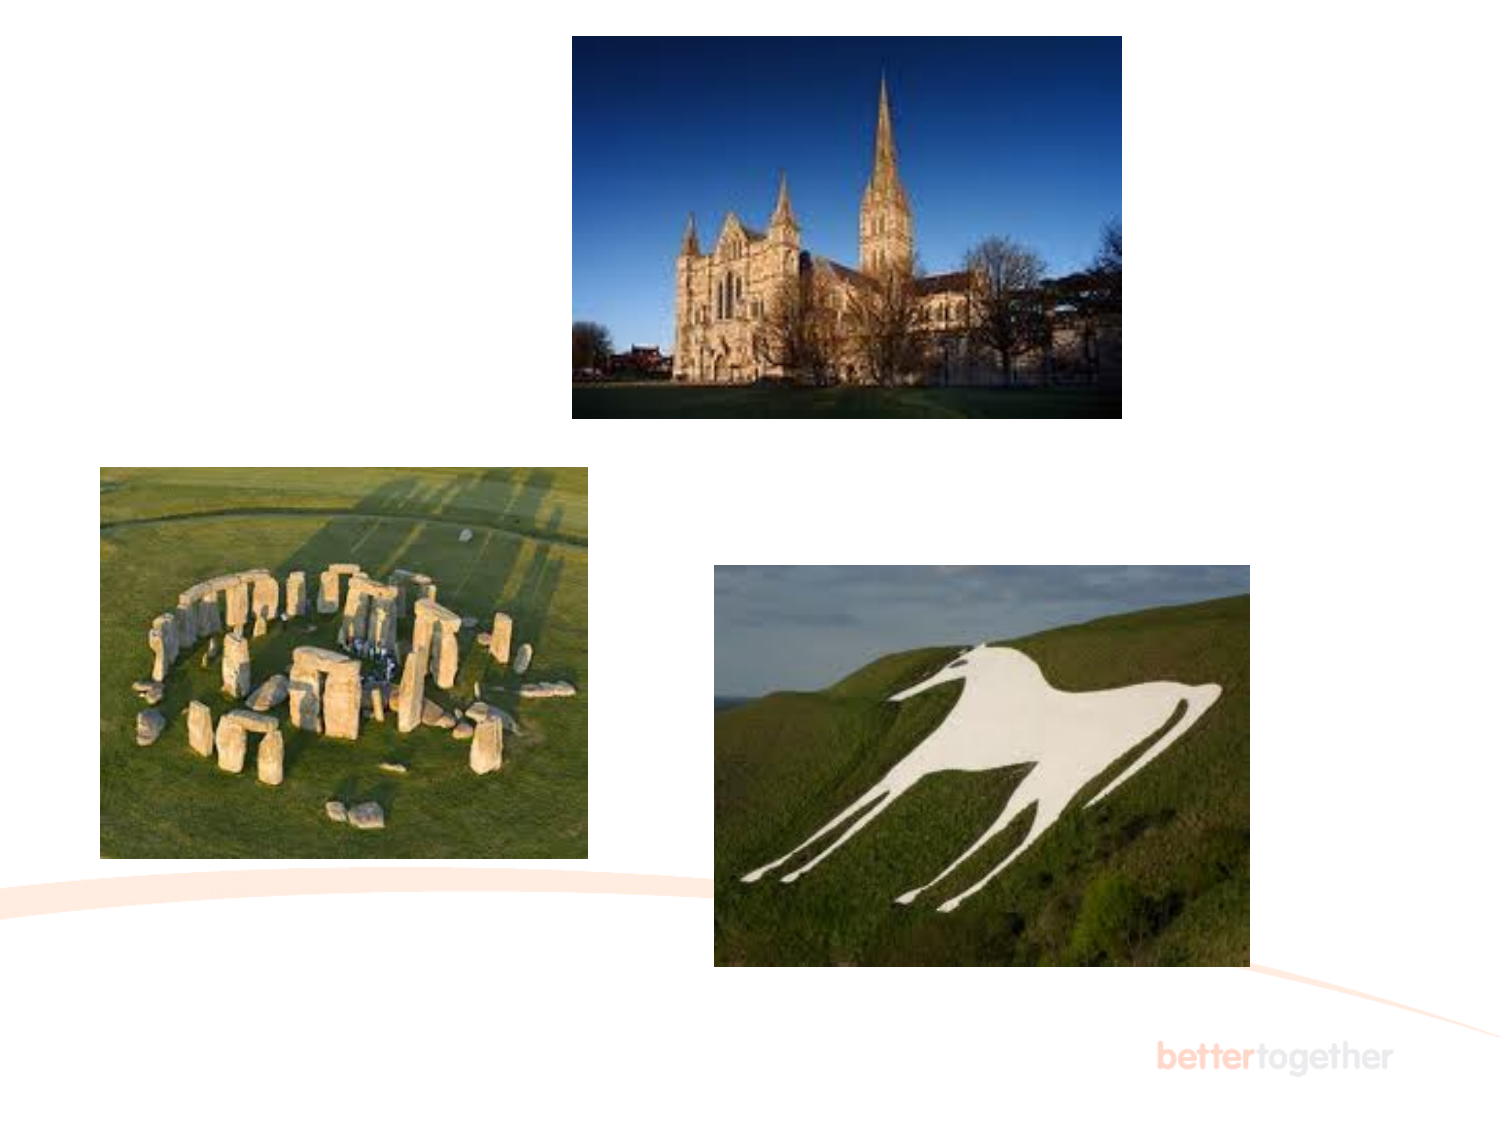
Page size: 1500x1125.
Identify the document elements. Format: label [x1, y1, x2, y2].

picture [99, 467, 589, 859]
picture [714, 565, 1250, 967]
picture [572, 36, 1123, 419]
